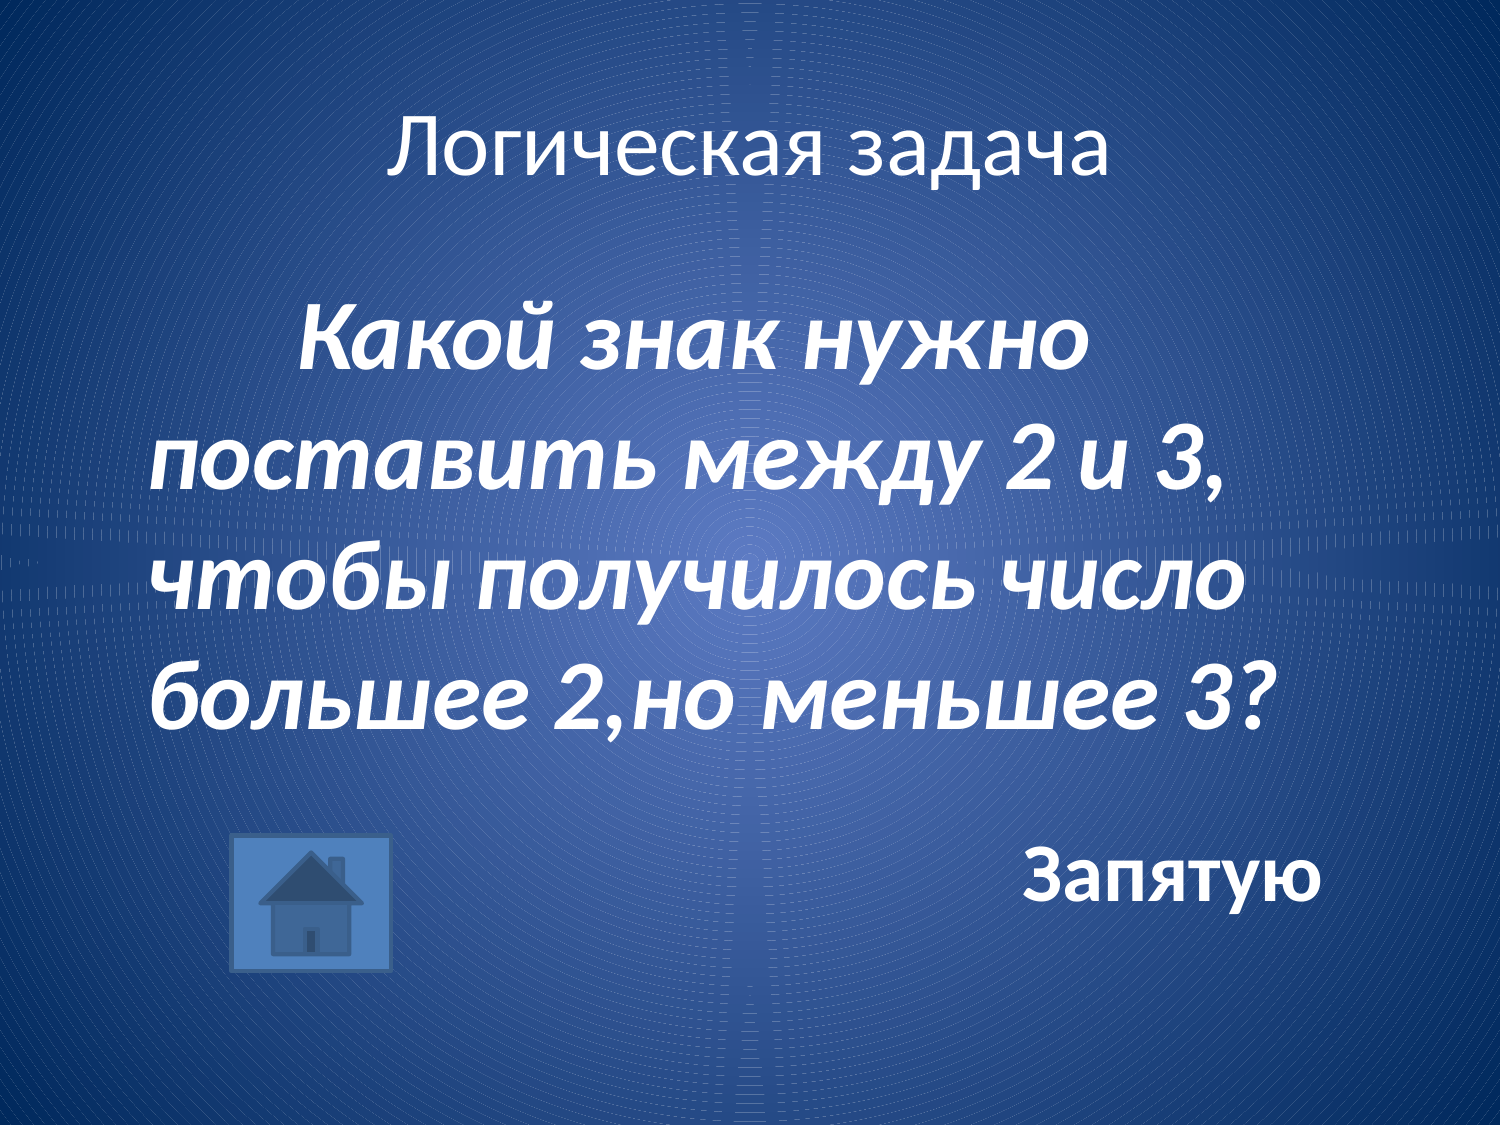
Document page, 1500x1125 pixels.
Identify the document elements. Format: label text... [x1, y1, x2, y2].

text_box [229, 833, 393, 973]
title Логическая задача [75, 45, 1425, 233]
list Какой знак нужно поставить между 2 и 3, чтобы получилось число большее 2,но меньшее 3? [75, 262, 1424, 799]
list Запятую [950, 810, 1388, 982]
